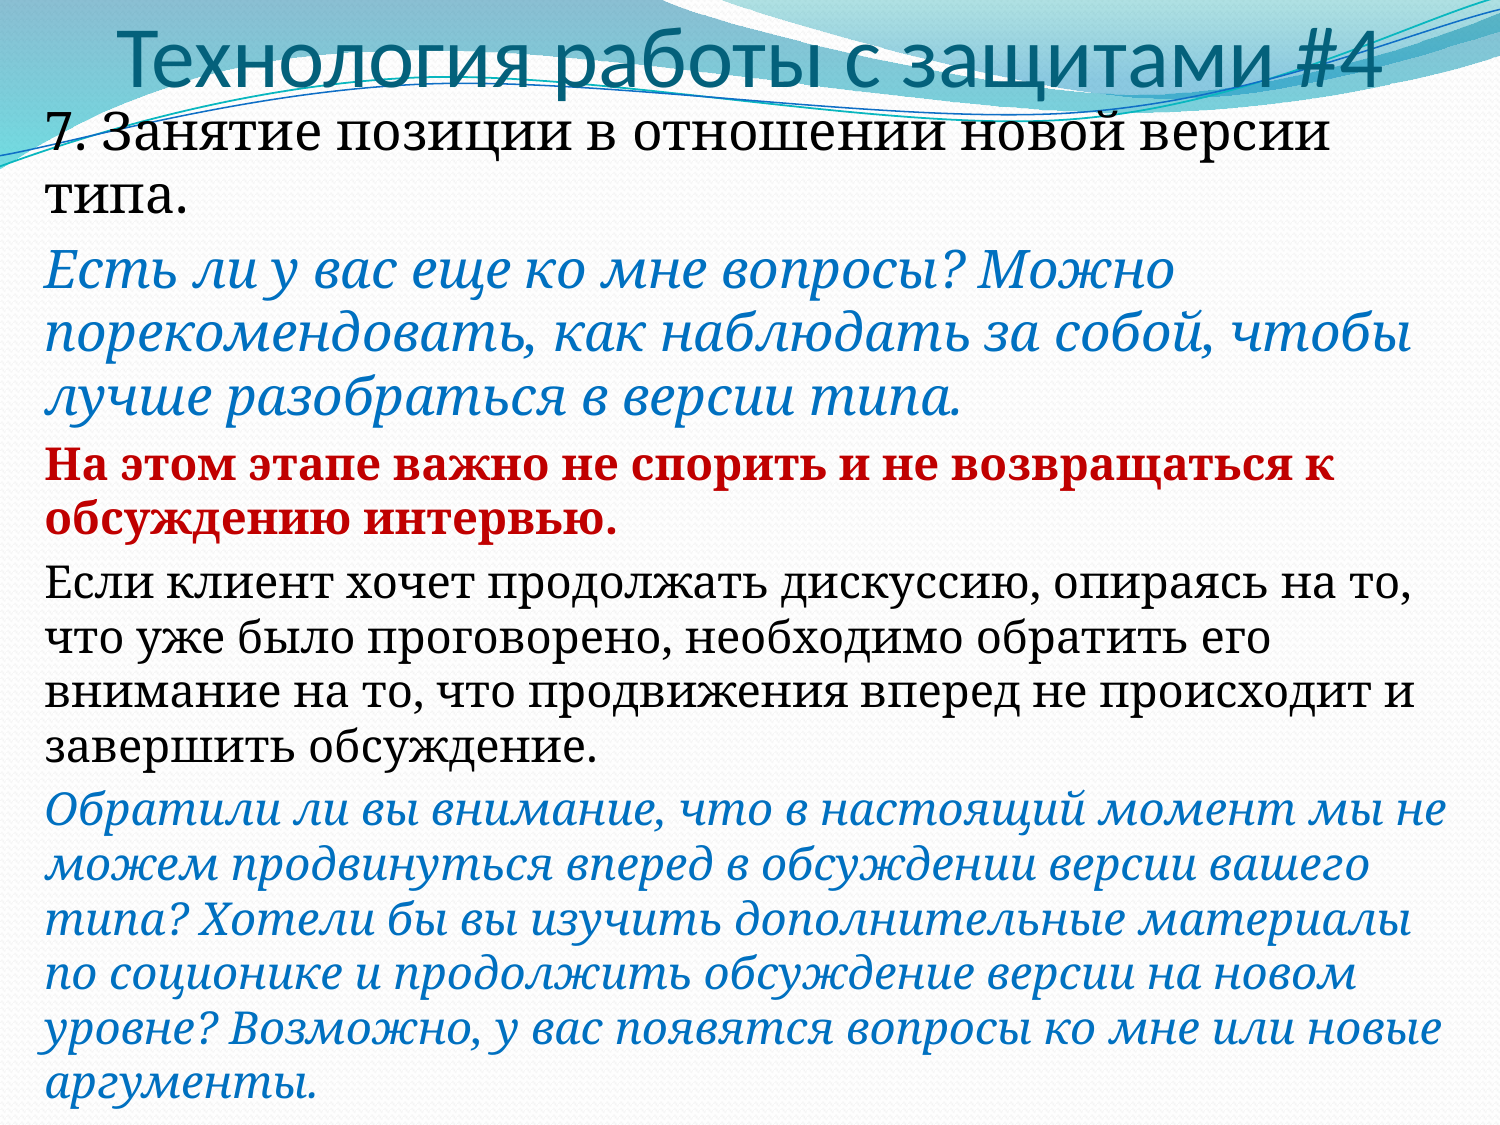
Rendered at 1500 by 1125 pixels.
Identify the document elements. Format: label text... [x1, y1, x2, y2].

list 7. Занятие позиции в отношении новой версии типа. Есть ли у вас еще ко мне вопросы? Можно порекомендовать, как наблюдать за собой, чтобы лучше разобраться в версии типа. На этом этапе важно не спорить и не возвращаться к обсуждению интервью. Если клиент хочет продолжать дискуссию, опираясь на то, что уже было проговорено, необходимо обратить его внимание на то, что продвижения вперед не происходит и завершить обсуждение. Обратили ли вы внимание, что в настоящий момент мы не можем продвинуться вперед в обсуждении версии вашего типа? Хотели бы вы изучить дополнительные материалы по соционике и продолжить обсуждение версии на новом уровне? Возможно, у вас появятся вопросы ко мне или новые аргументы. [29, 89, 1466, 1125]
title Технология работы с защитами #4 [0, 0, 1500, 106]
